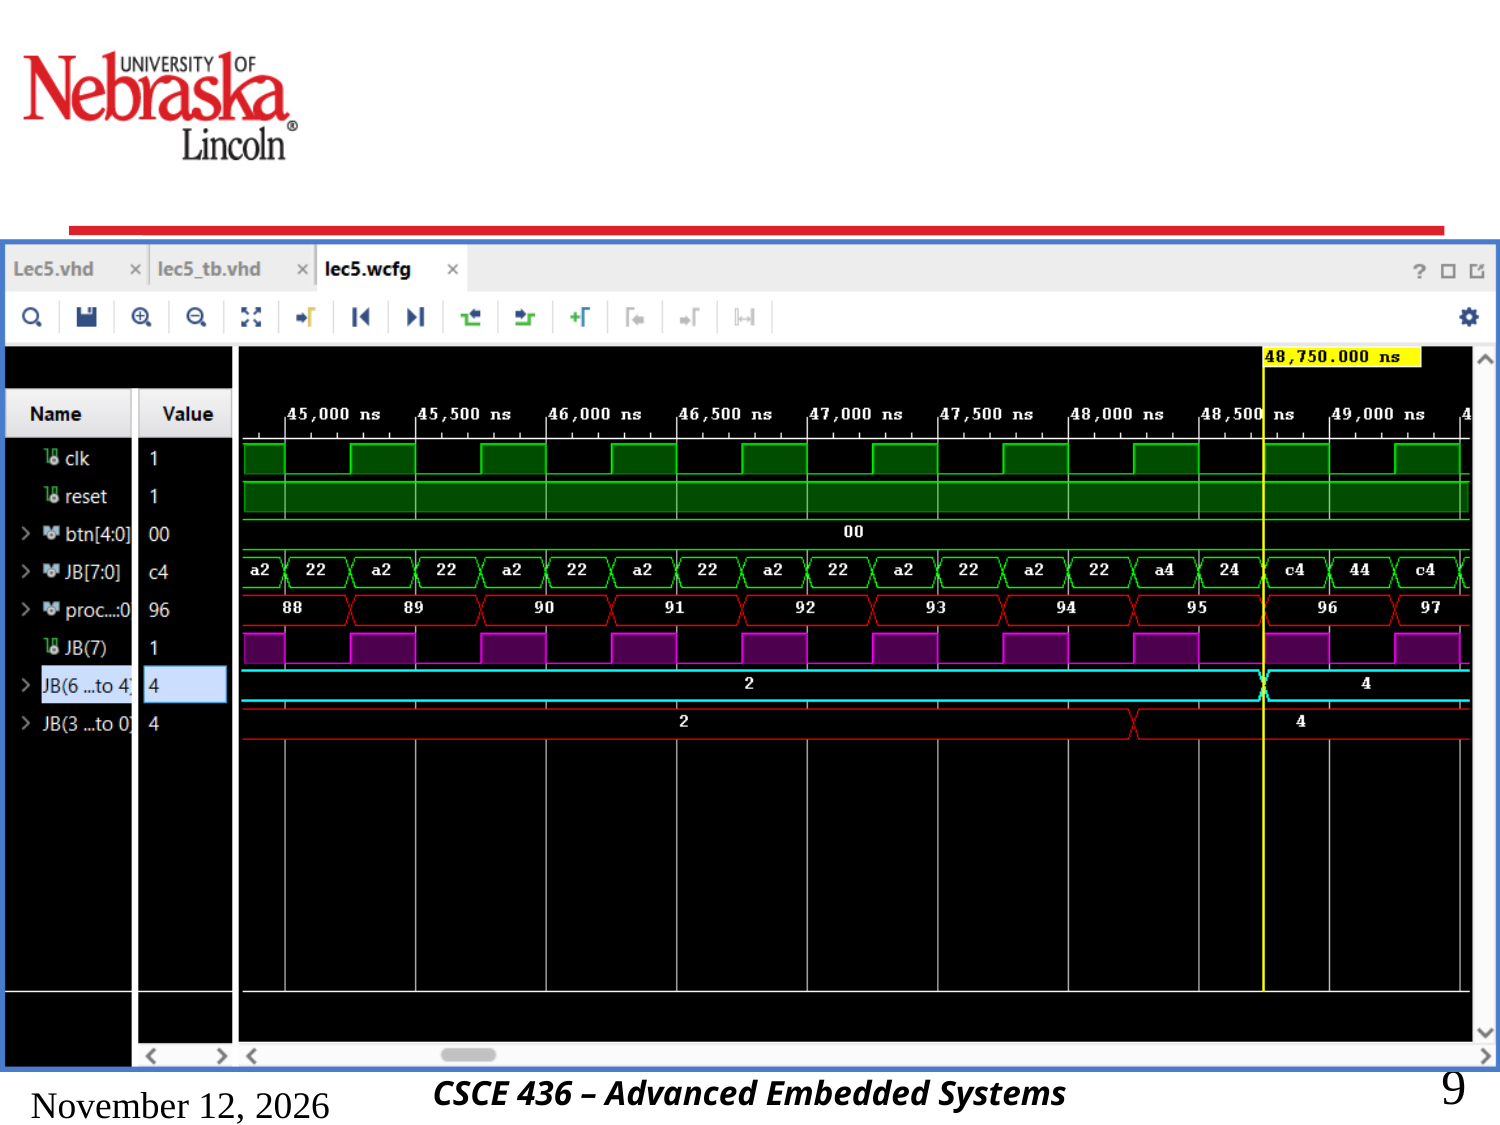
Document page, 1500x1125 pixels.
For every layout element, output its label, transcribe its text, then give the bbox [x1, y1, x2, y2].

picture [0, 238, 1500, 1072]
picture [1, 32, 313, 181]
slide_number 9 [1131, 1080, 1482, 1125]
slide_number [15, 1080, 366, 1107]
